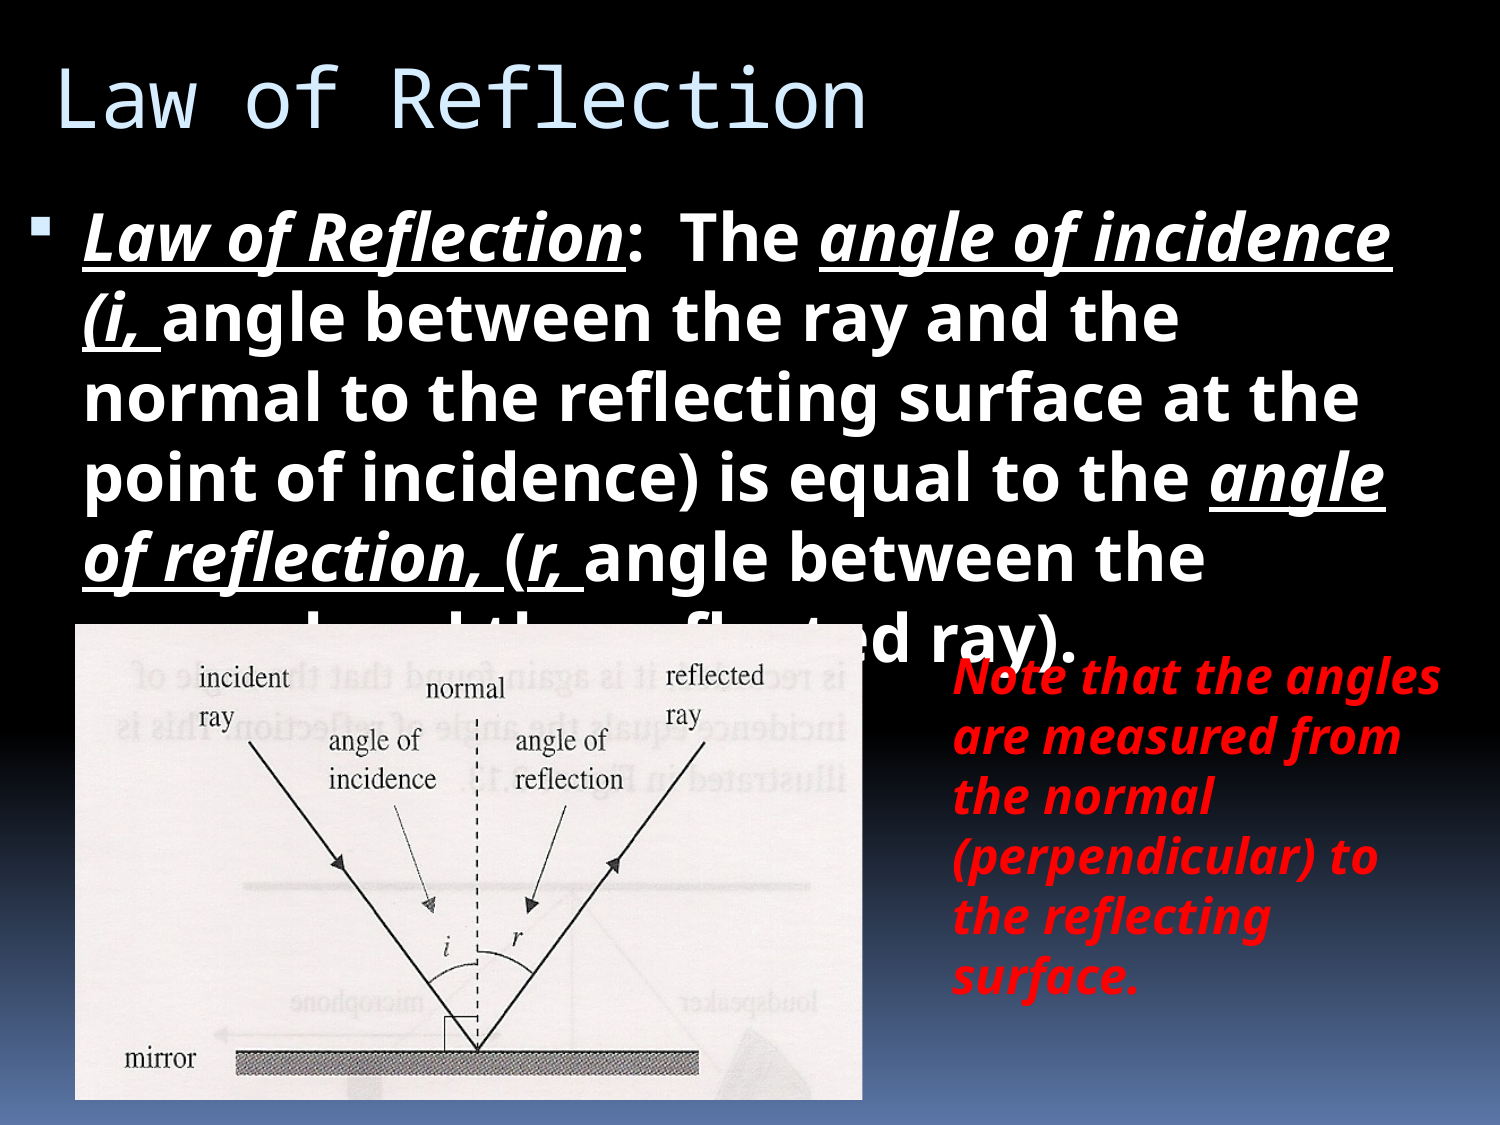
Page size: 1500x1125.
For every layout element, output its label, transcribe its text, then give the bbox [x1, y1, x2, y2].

list Law of Reflection: The angle of incidence (i, angle between the ray and the normal to the reflecting surface at the point of incidence) is equal to the angle of reflection, (r, angle between the normal and the reflected ray). [0, 187, 1450, 1063]
picture [74, 624, 863, 1101]
title Law of Reflection [37, 37, 1425, 187]
text_box Note that the angles are measured from the normal (perpendicular) to the reflecting surface. [937, 637, 1463, 1013]
